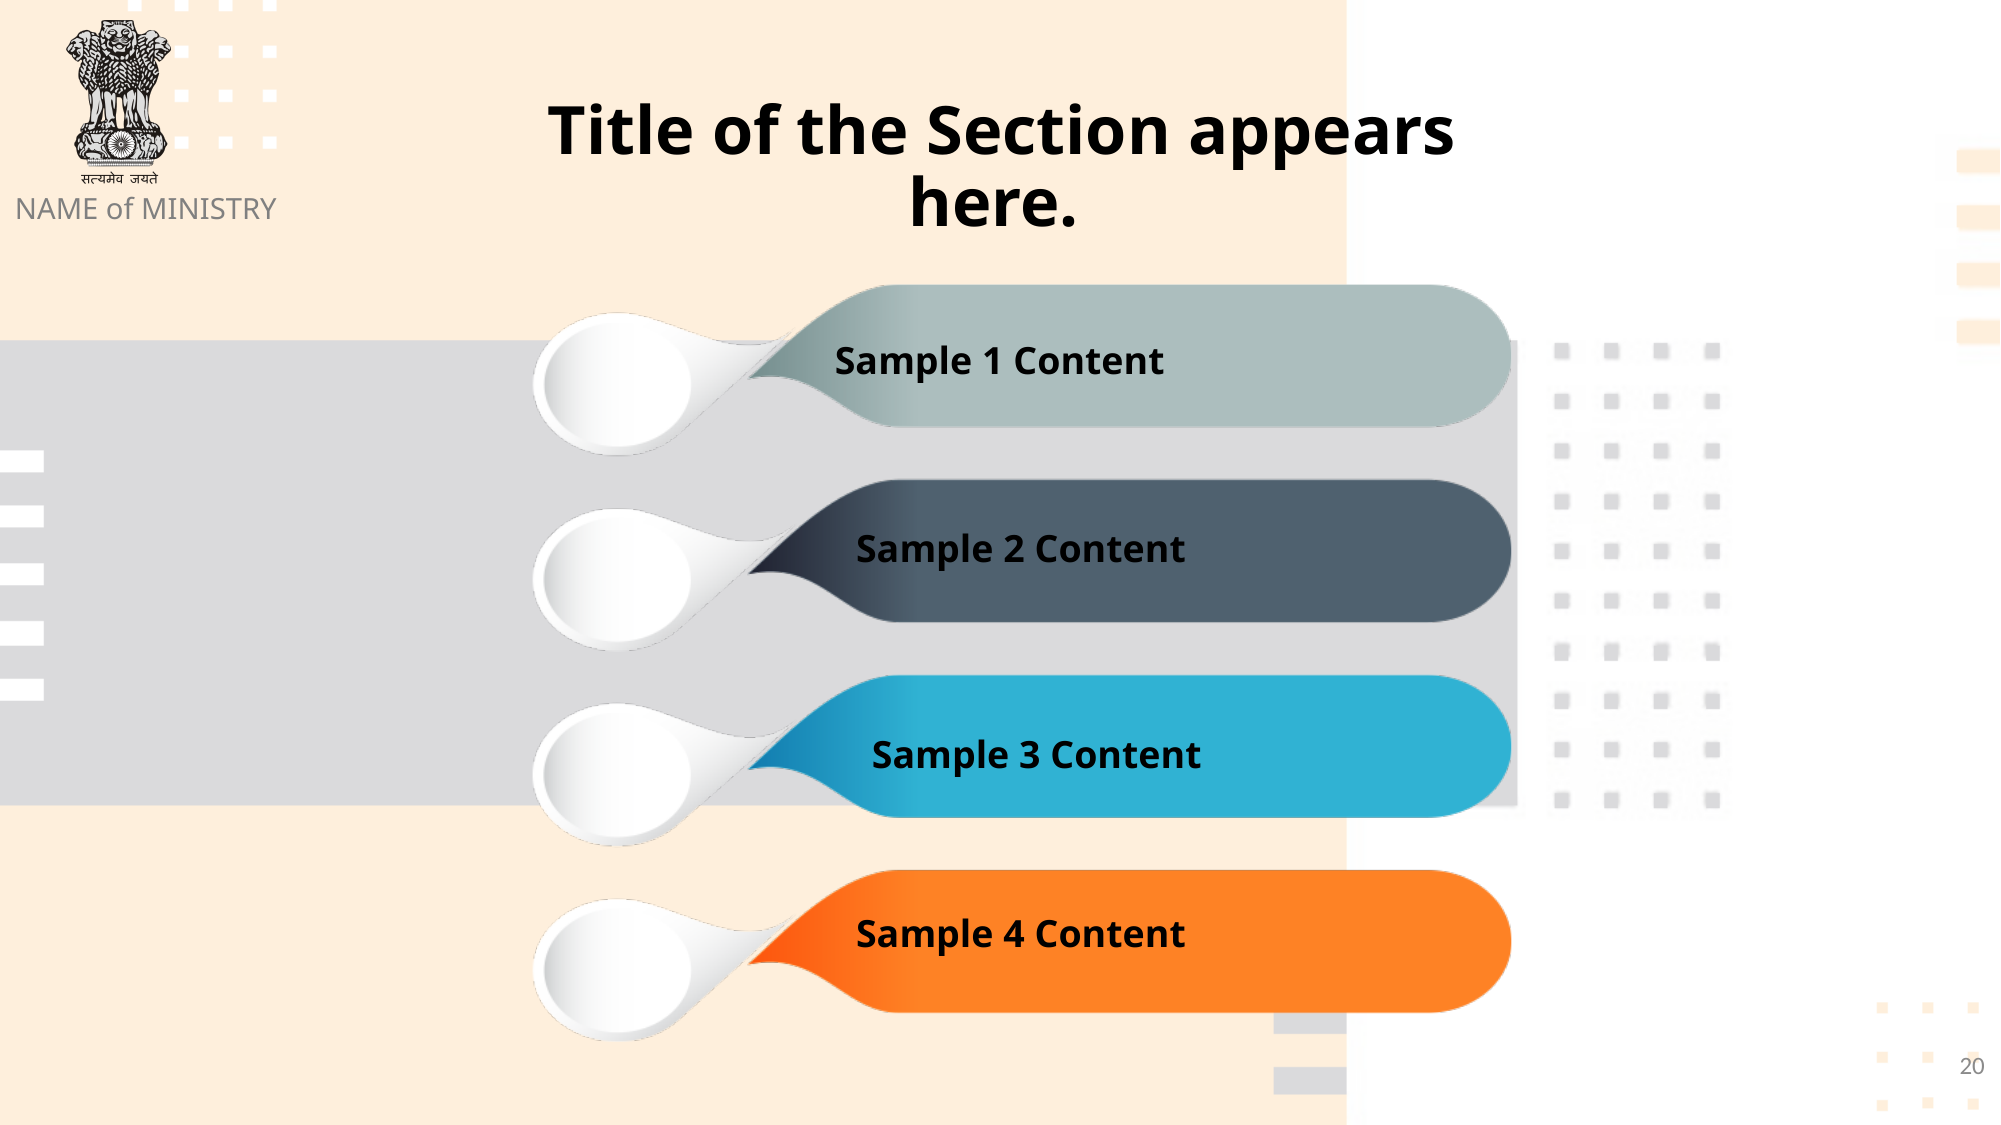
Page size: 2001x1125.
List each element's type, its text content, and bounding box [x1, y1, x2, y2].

picture [66, 20, 171, 184]
picture [392, 184, 1615, 1125]
slide_number 20 [1615, 1035, 2000, 1095]
text_box Title of the Section appears here. [491, 89, 1513, 184]
